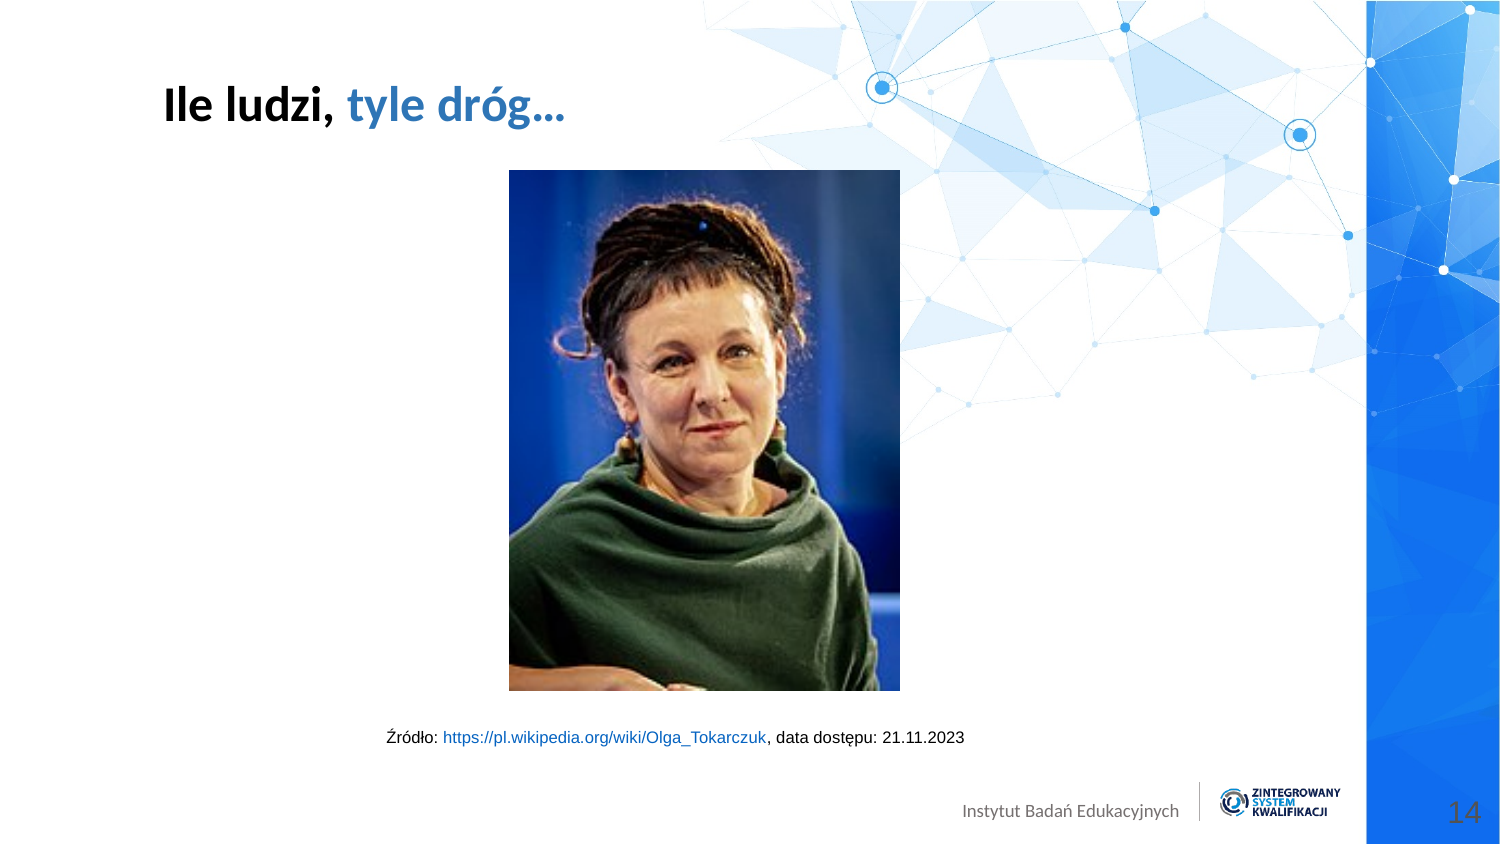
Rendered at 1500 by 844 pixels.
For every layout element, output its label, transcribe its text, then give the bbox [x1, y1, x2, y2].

text_box Ile ludzi, tyle dróg… [148, 63, 900, 139]
picture [409, 0, 1500, 844]
text_box Źródło: https://pl.wikipedia.org/wiki/Olga_Tokarczuk, data dostępu: 21.11.2023 [376, 721, 1024, 752]
text_box 14 [1403, 779, 1494, 844]
